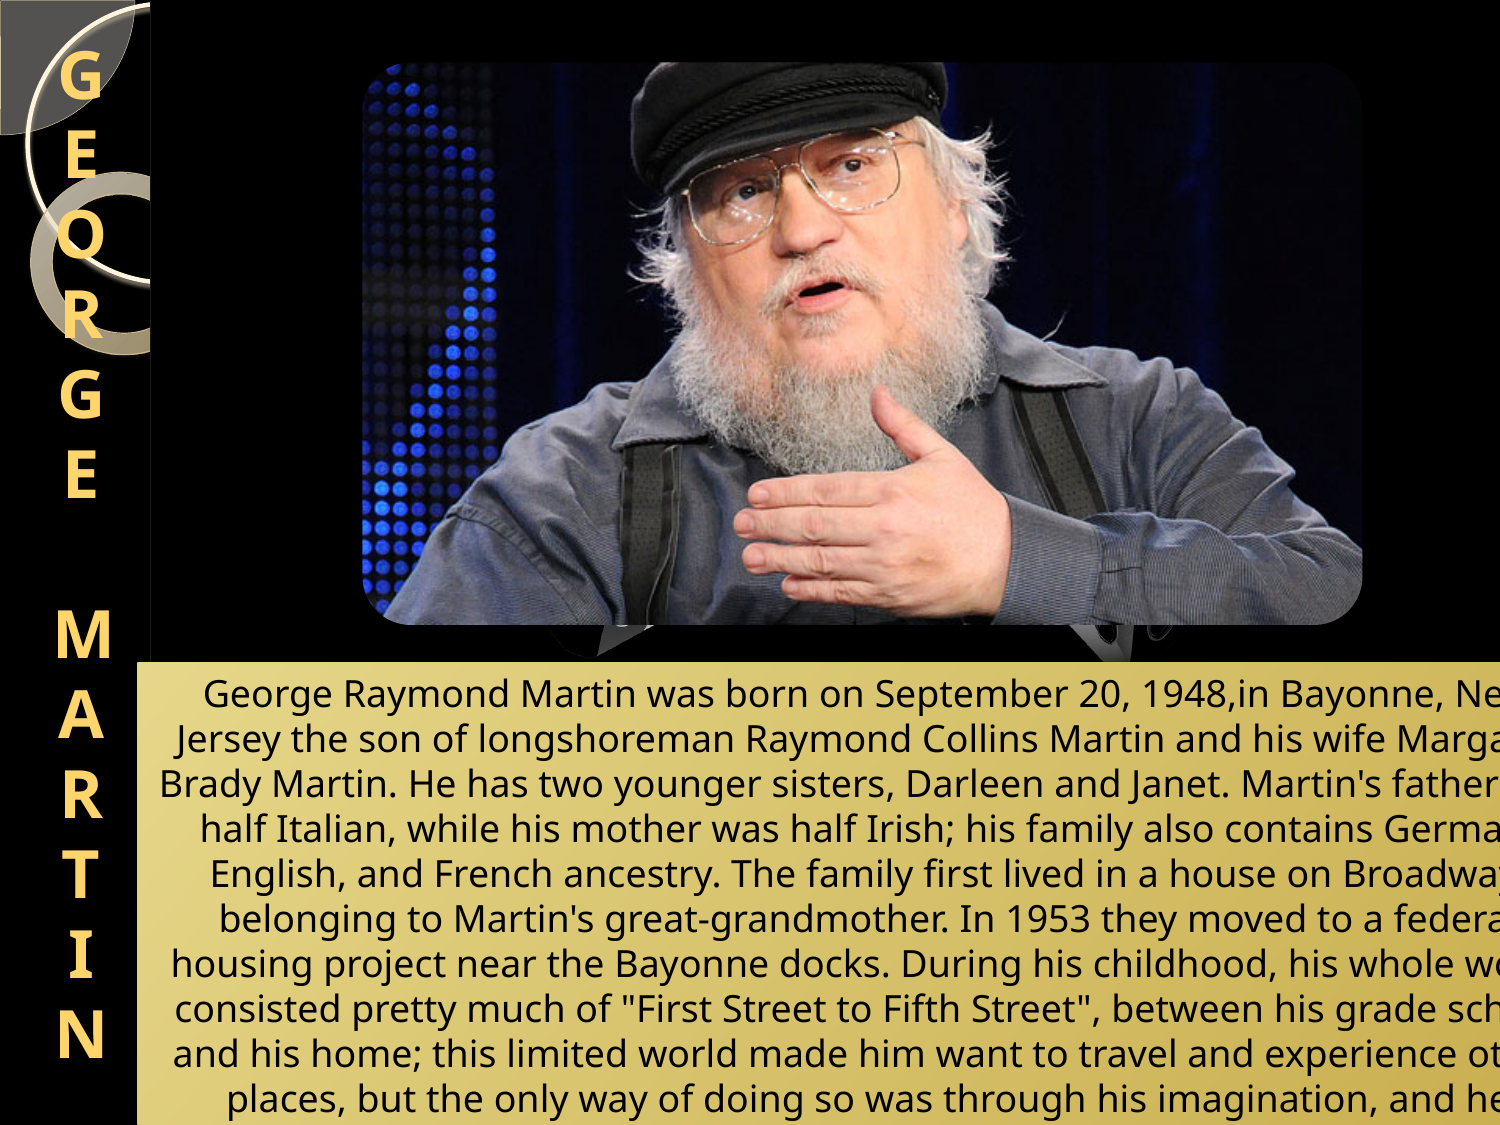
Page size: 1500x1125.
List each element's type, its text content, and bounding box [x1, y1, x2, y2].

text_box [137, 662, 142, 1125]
text_box GE OR GE MARTIN [37, 24, 125, 1080]
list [362, 62, 1363, 626]
picture [149, 0, 1500, 1125]
